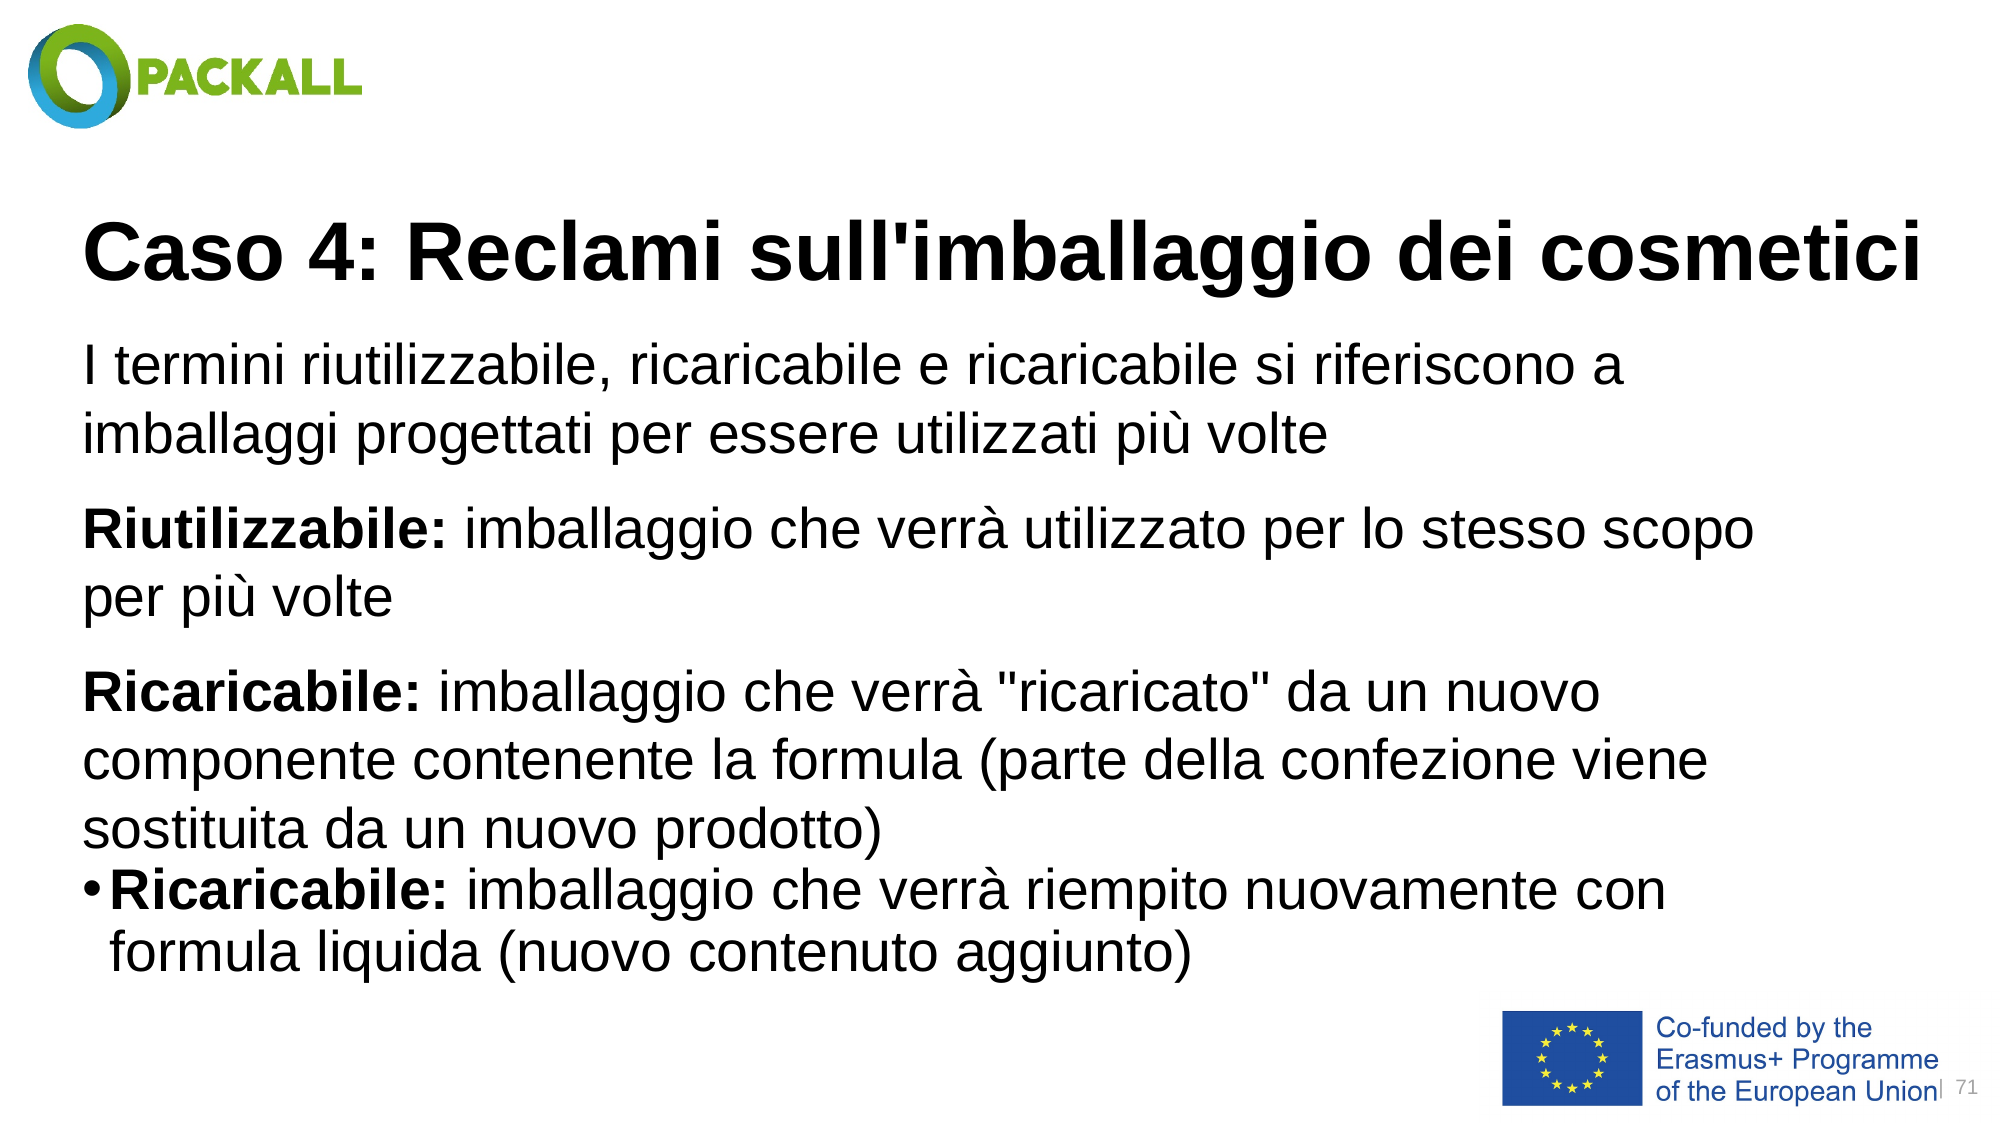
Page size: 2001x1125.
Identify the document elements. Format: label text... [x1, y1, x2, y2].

slide_number | 71 [1938, 1064, 2000, 1107]
list I termini riutilizzabile, ricaricabile e ricaricabile si riferiscono a imballaggi progettati per essere utilizzati più volte Riutilizzabile: imballaggio che verrà utilizzato per lo stesso scopo per più volte Ricaricabile: imballaggio che verrà "ricaricato" da un nuovo componente contenente la formula (parte della confezione viene sostituita da un nuovo prodotto) Ricaricabile: imballaggio che verrà riempito nuovamente con formula liquida (nuovo contenuto aggiunto) [67, 320, 1793, 1002]
title Caso 4: Reclami sull'imballaggio dei cosmetici [67, 189, 2000, 296]
picture [28, 24, 362, 130]
picture [1479, 991, 2000, 1123]
